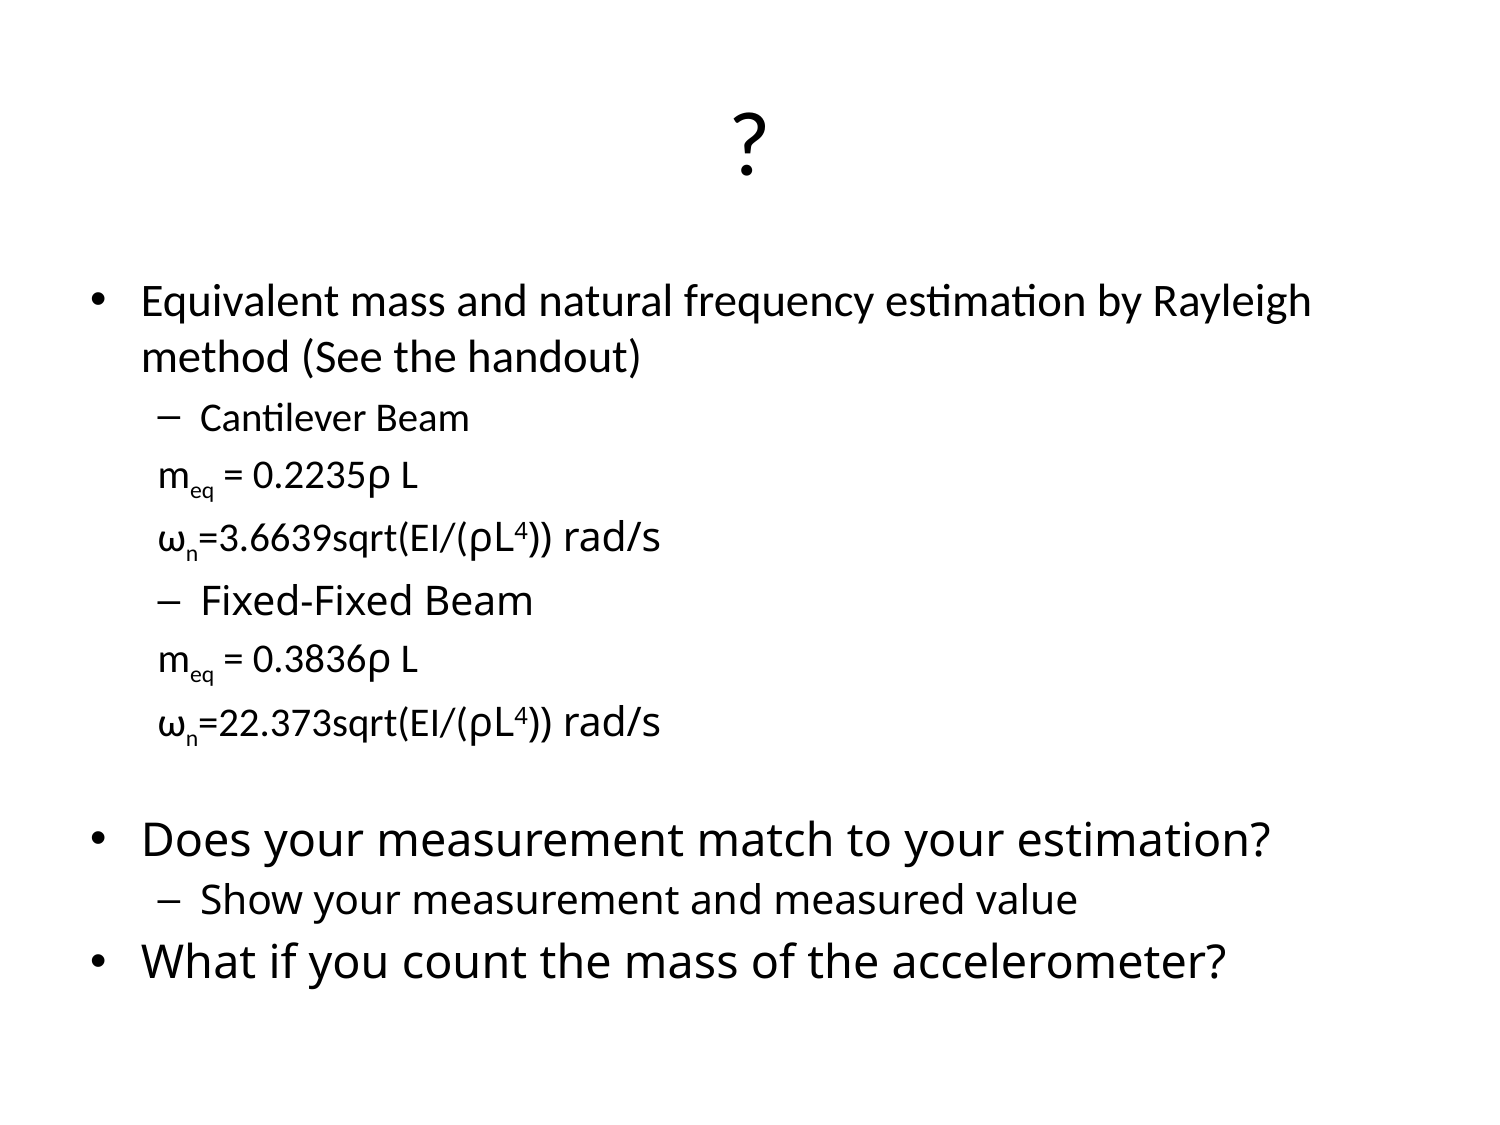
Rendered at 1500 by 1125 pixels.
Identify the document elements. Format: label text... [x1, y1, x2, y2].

title ? [75, 45, 1425, 233]
list Equivalent mass and natural frequency estimation by Rayleigh method (See the handout) Cantilever Beam meq = 0.2235ρ L ωn=3.6639sqrt(EI/(ρL4)) rad/s Fixed-Fixed Beam meq = 0.3836ρ L ωn=22.373sqrt(EI/(ρL4)) rad/s Does your measurement match to your estimation? Show your measurement and measured value What if you count the mass of the accelerometer? [75, 262, 1425, 1005]
